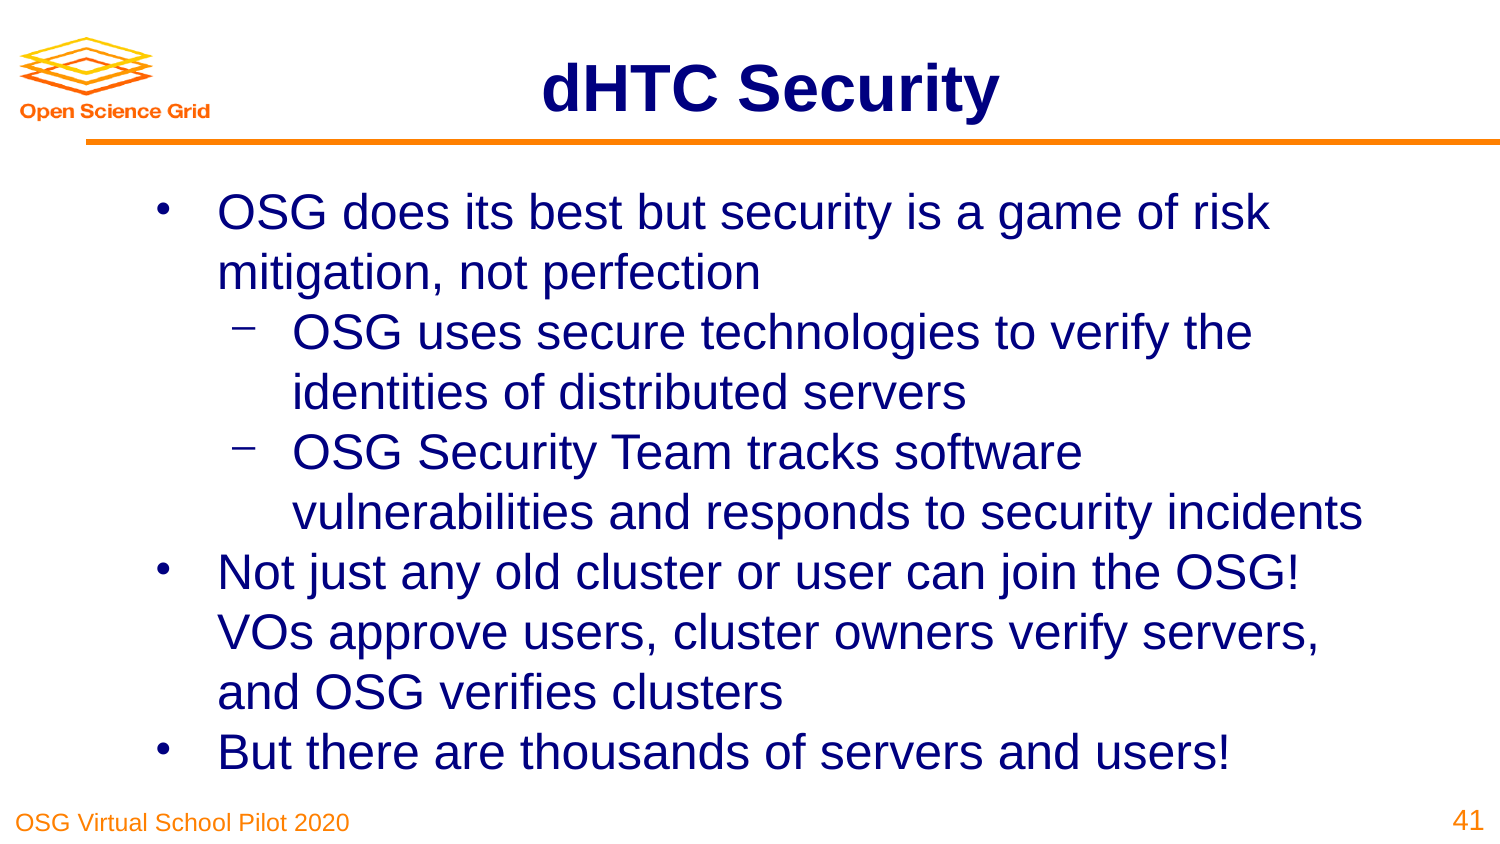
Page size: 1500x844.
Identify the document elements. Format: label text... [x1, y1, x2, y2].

title dHTC Security [201, 14, 1342, 155]
slide_number ‹#› [1431, 787, 1500, 844]
picture [0, 20, 201, 134]
list OSG does its best but security is a game of risk mitigation, not perfection OSG uses secure technologies to verify the identities of distributed servers OSG Security Team tracks software vulnerabilities and responds to security incidents Not just any old cluster or user can join the OSG! VOs approve users, cluster owners verify servers, and OSG verifies clusters But there are thousands of servers and users! [127, 164, 1403, 741]
